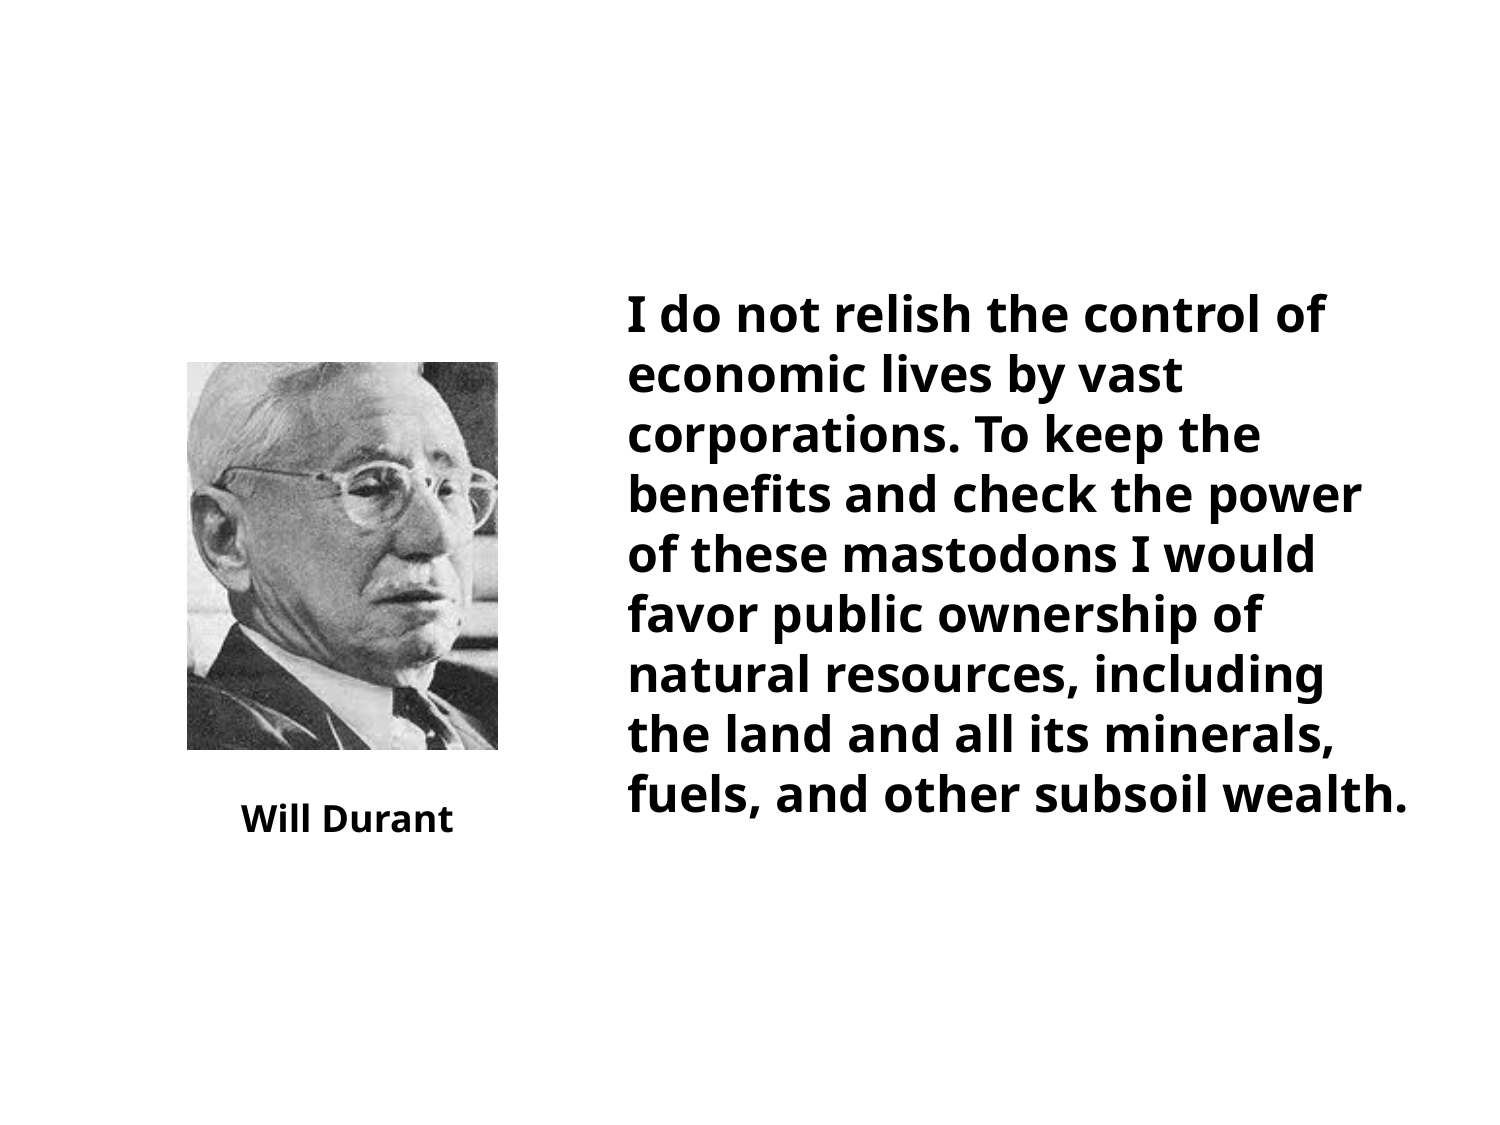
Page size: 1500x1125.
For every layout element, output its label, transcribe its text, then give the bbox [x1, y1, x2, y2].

text_box Will Durant [226, 787, 469, 848]
text_box I do not relish the control of economic lives by vast corporations. To keep the benefits and check the power of these mastodons I would favor public ownership of natural resources, including the land and all its minerals, fuels, and other subsoil wealth. [612, 274, 1428, 875]
picture [187, 362, 498, 750]
